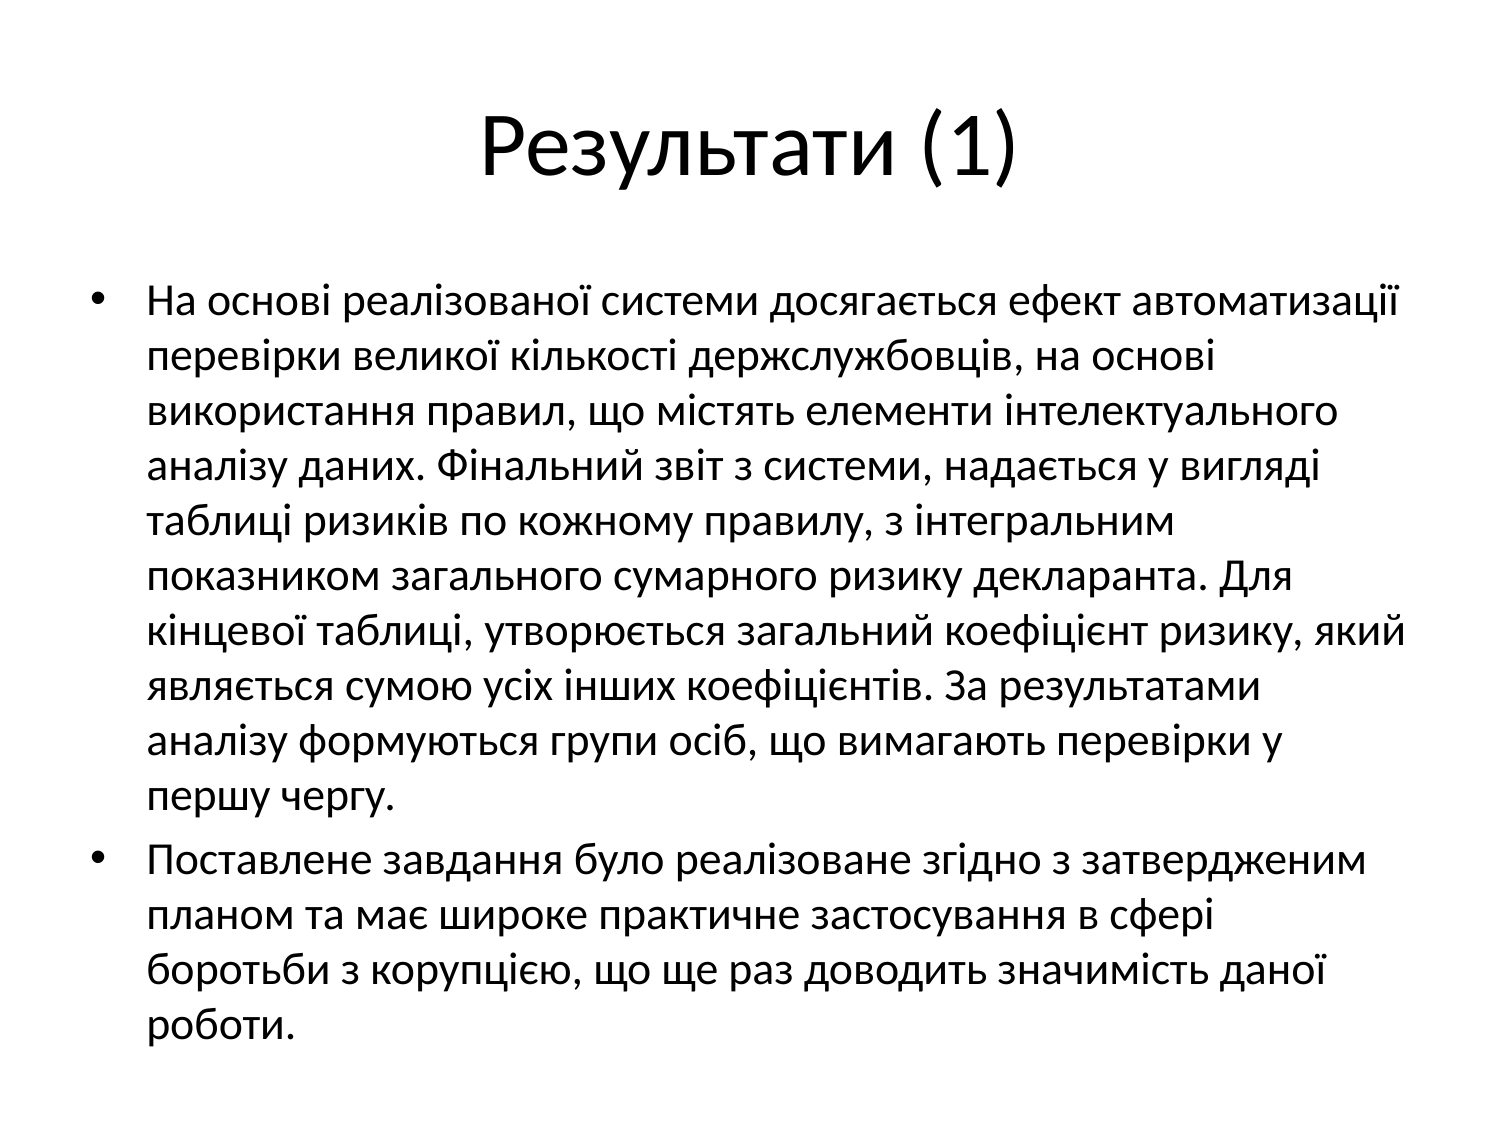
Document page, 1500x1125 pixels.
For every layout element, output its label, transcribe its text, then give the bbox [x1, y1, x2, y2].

list На основі реалізованої системи досягається ефект автоматизації перевірки великої кількості держслужбовців, на основі використання правил, що містять елементи інтелектуального аналізу даних. Фінальний звіт з системи, надається у вигляді таблиці ризиків по кожному правилу, з інтегральним показником загального сумарного ризику декларанта. Для кінцевої таблиці, утворюється загальний коефіцієнт ризику, який являється сумою усіх інших коефіцієнтів. За результатами аналізу формуються групи осіб, що вимагають перевірки у першу чергу. Поставлене завдання було реалізоване згідно з затвердженим планом та має широке практичне застосування в сфері боротьби з корупцією, що ще раз доводить значимість даної роботи. [75, 262, 1425, 1005]
title Результати (1) [75, 45, 1425, 233]
